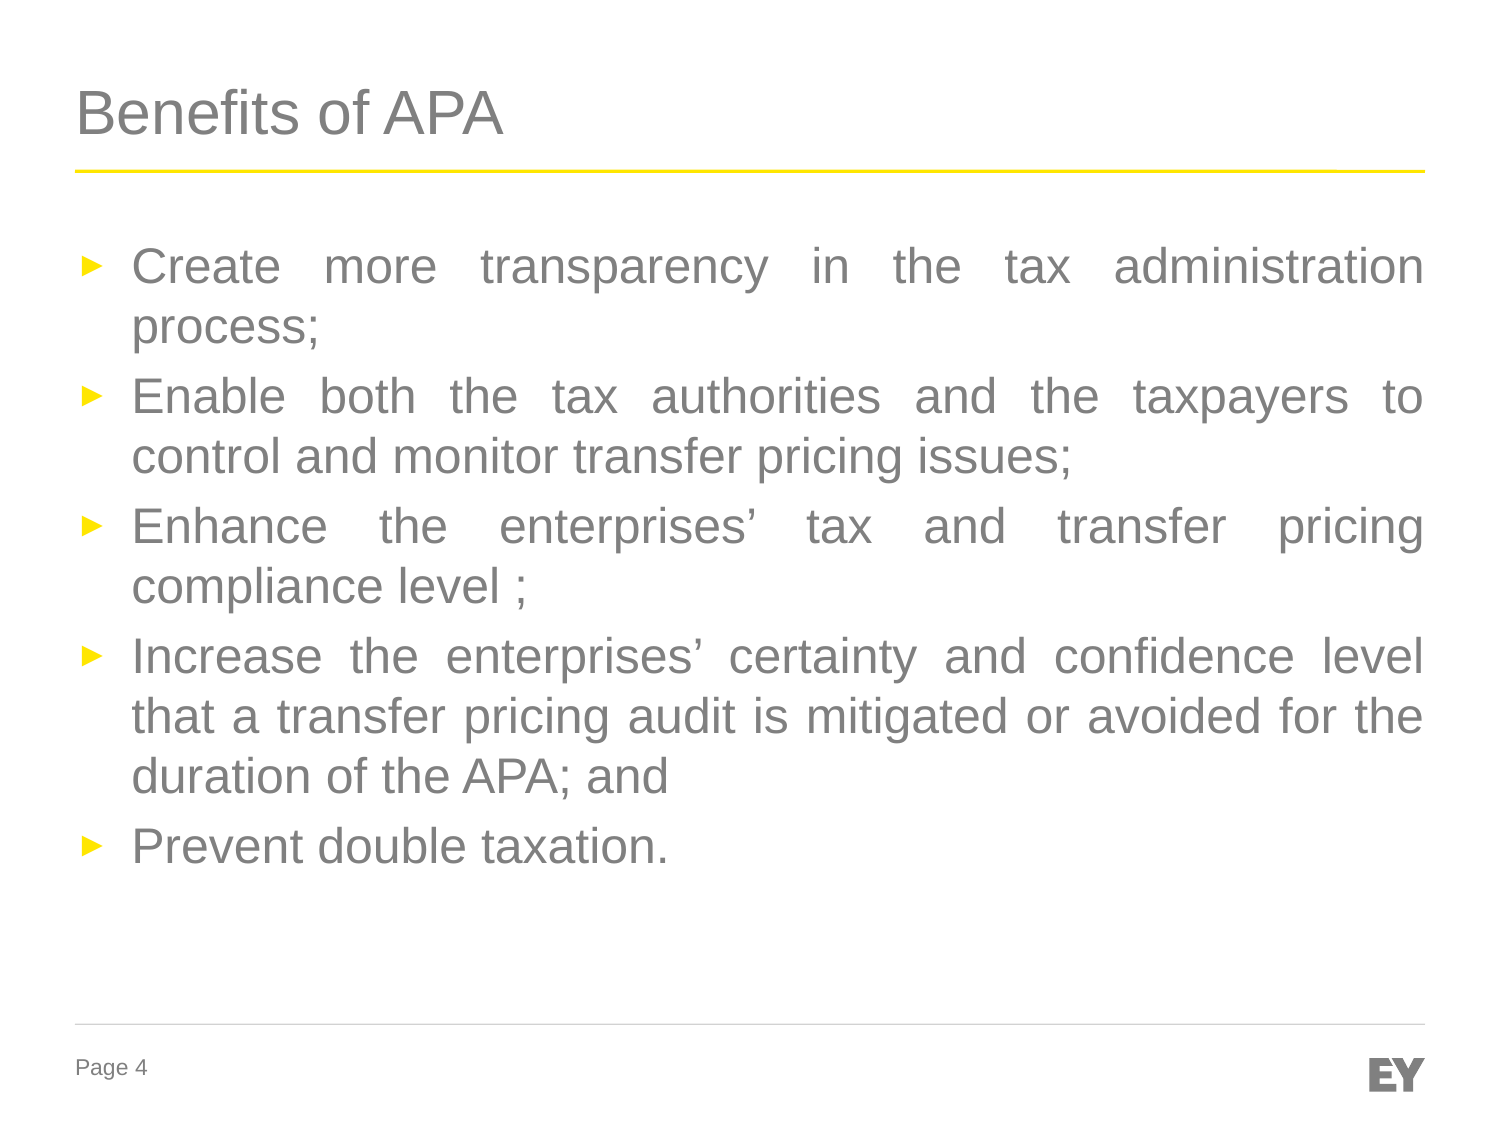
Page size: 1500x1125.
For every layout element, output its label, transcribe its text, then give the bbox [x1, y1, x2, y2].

list Create more transparency in the tax administration process; Enable both the tax authorities and the taxpayers to control and monitor transfer pricing issues; Enhance the enterprises’ tax and transfer pricing compliance level ; Increase the enterprises’ certainty and confidence level that a transfer pricing audit is mitigated or avoided for the duration of the APA; and Prevent double taxation. [75, 233, 1425, 1005]
title Benefits of APA [75, 83, 1425, 187]
